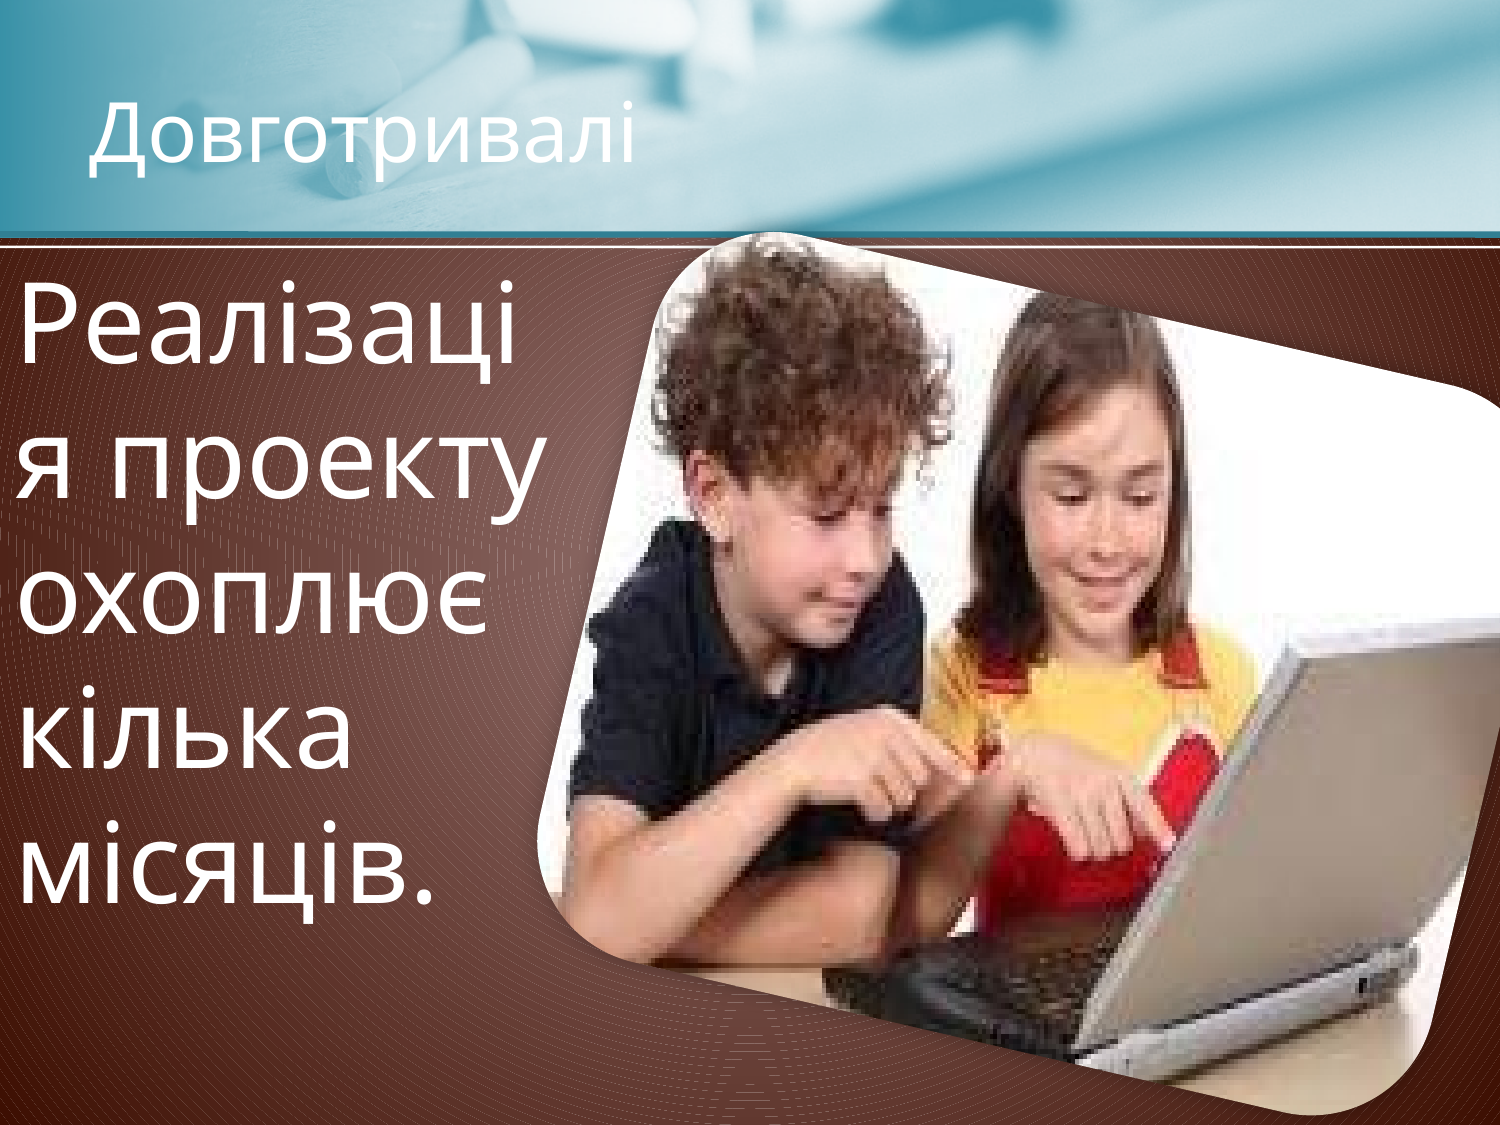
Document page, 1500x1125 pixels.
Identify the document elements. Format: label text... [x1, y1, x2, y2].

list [584, 300, 1500, 1047]
picture [662, 233, 1083, 300]
picture [1000, 1047, 1423, 1116]
title Довготривалі [75, 24, 1425, 233]
list Реалізація проекту охоплює кілька місяців. [0, 243, 597, 1125]
